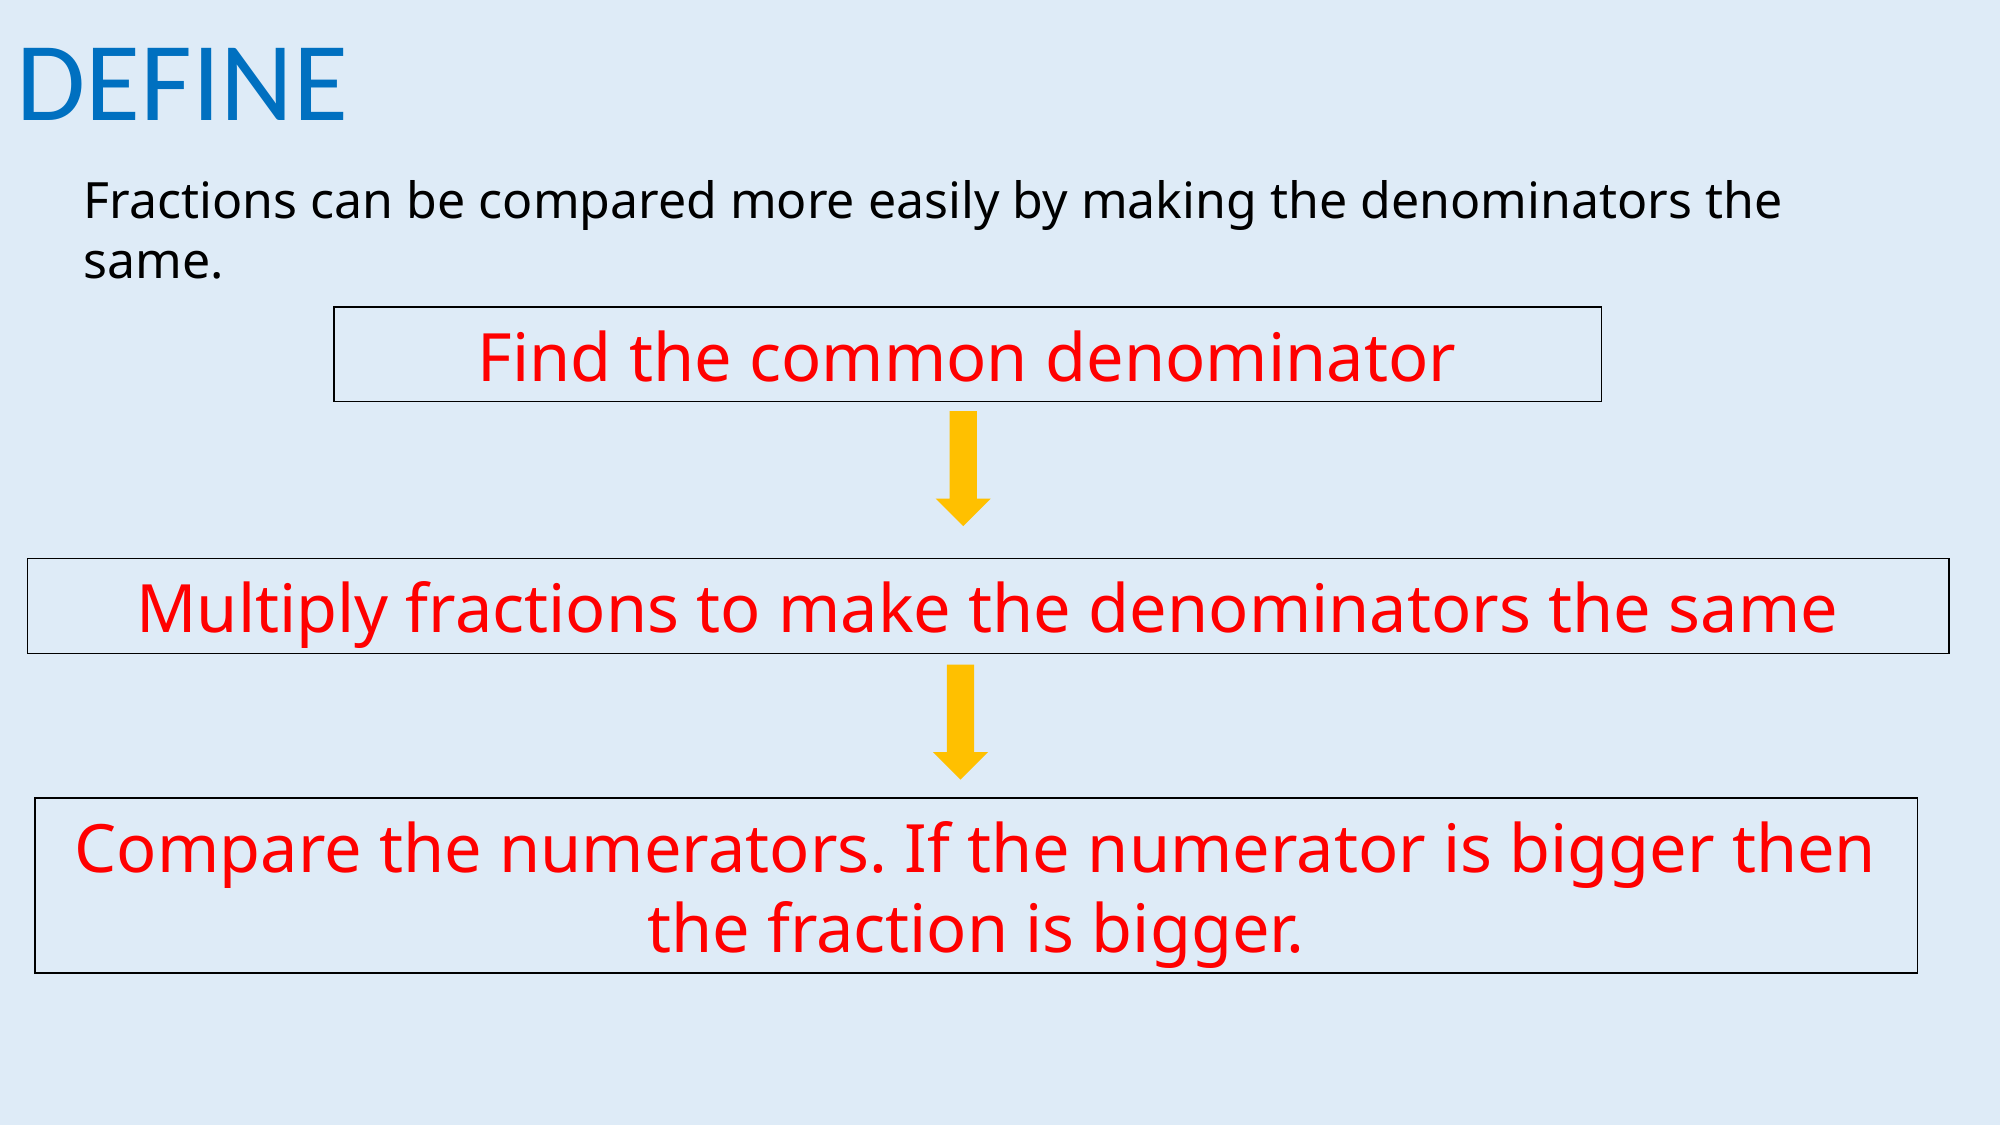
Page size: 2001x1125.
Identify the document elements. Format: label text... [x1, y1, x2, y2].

text_box Compare the numerators. If the numerator is bigger then the fraction is bigger. [35, 798, 1918, 973]
text_box [935, 411, 991, 527]
text_box [932, 664, 989, 780]
text_box Fractions can be compared more easily by making the denominators the same. [69, 161, 1883, 296]
text_box DEFINE [1, 0, 364, 150]
text_box Find the common denominator [333, 307, 1602, 402]
text_box Multiply fractions to make the denominators the same [27, 558, 1950, 654]
